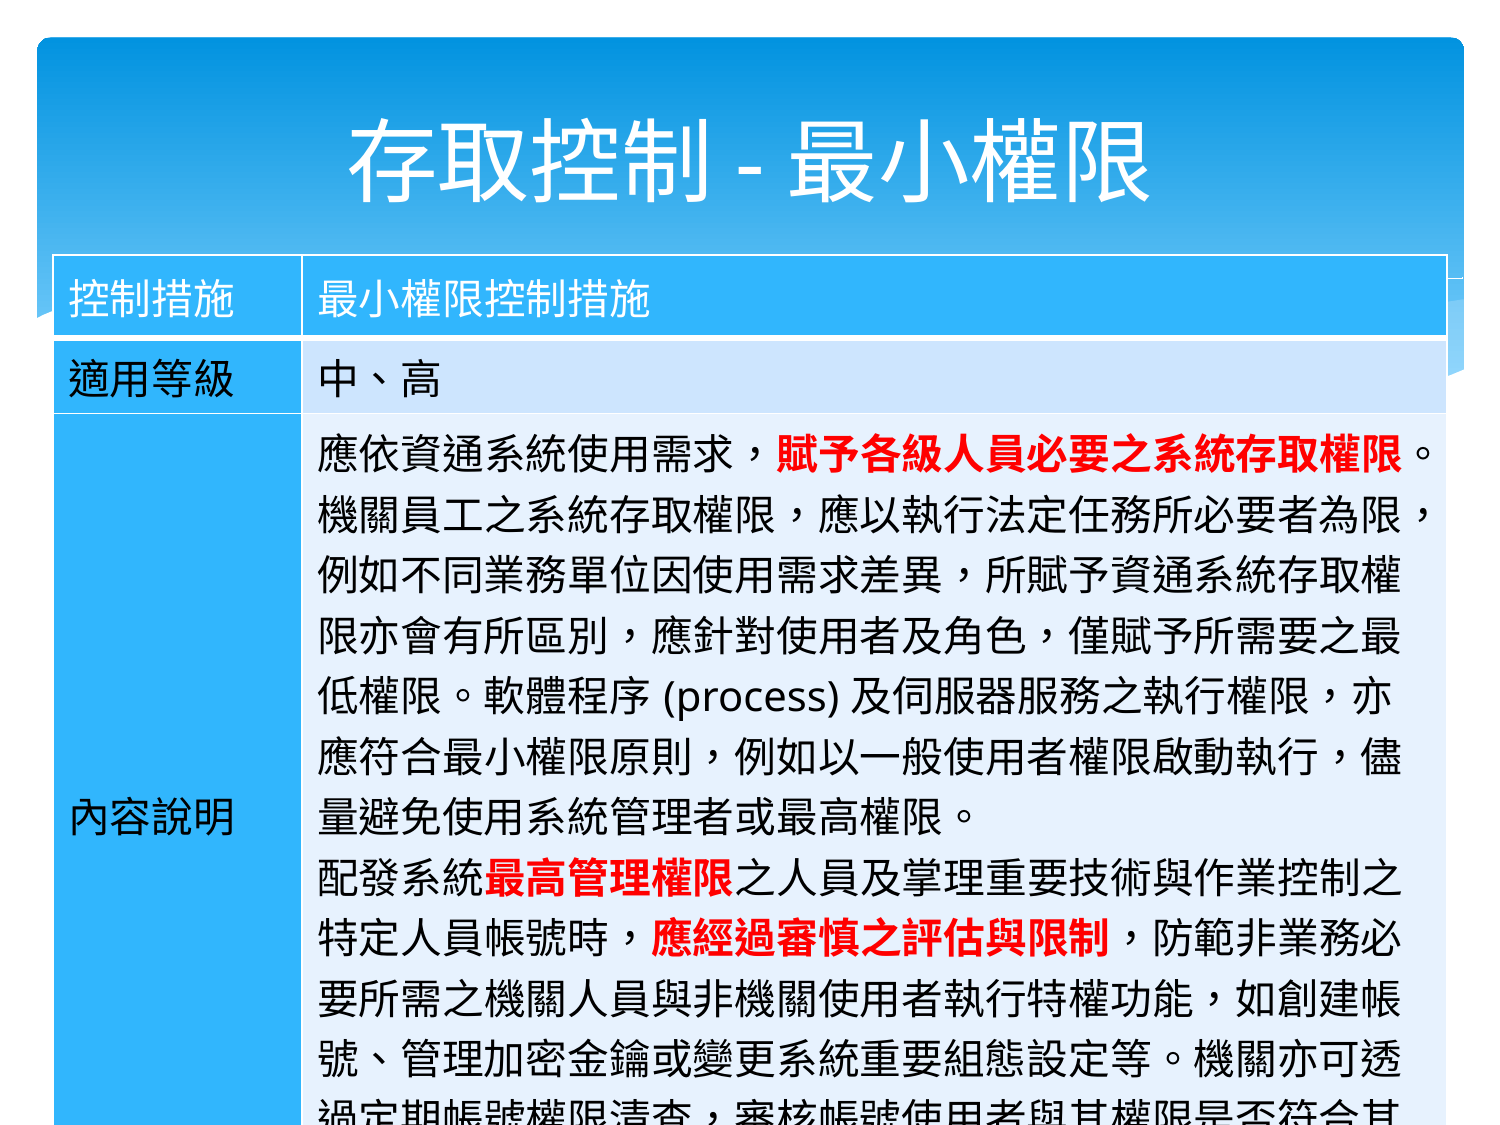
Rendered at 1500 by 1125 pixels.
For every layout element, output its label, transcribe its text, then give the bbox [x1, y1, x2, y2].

table_cell 中、高 [303, 341, 1446, 413]
table_cell 適用等級 [54, 341, 301, 413]
title 存取控制-最小權限 [75, 55, 1425, 254]
table_header 最小權限控制措施 [303, 256, 1446, 335]
table_cell 應依資通系統使用需求，賦予各級人員必要之系統存取權限。機關員工之系統存取權限，應以執行法定任務所必要者為限，例如不同業務單位因使用需求差異，所賦予資通系統存取權限亦會有所區別，應針對使用者及角色，僅賦予所需要之最低權限。軟體程序(process)及伺服器服務之執行權限，亦應符合最小權限原則，例如以一般使用者權限啟動執行，儘量避免使用系統管理者或最高權限。 配發系統最高管理權限之人員及掌理重要技術與作業控制之特定人員帳號時，應經過審慎之評估與限制，防範非業務必要所需之機關人員與非機關使用者執行特權功能，如創建帳號、管理加密金鑰或變更系統重要組態設定等。機關亦可透過定期帳號權限清查，審核帳號使用者與其權限是否符合其業務所需之最小權限。 [303, 414, 1446, 1125]
table_cell 內容說明 [54, 414, 301, 1125]
table_header 控制措施 [54, 256, 301, 335]
